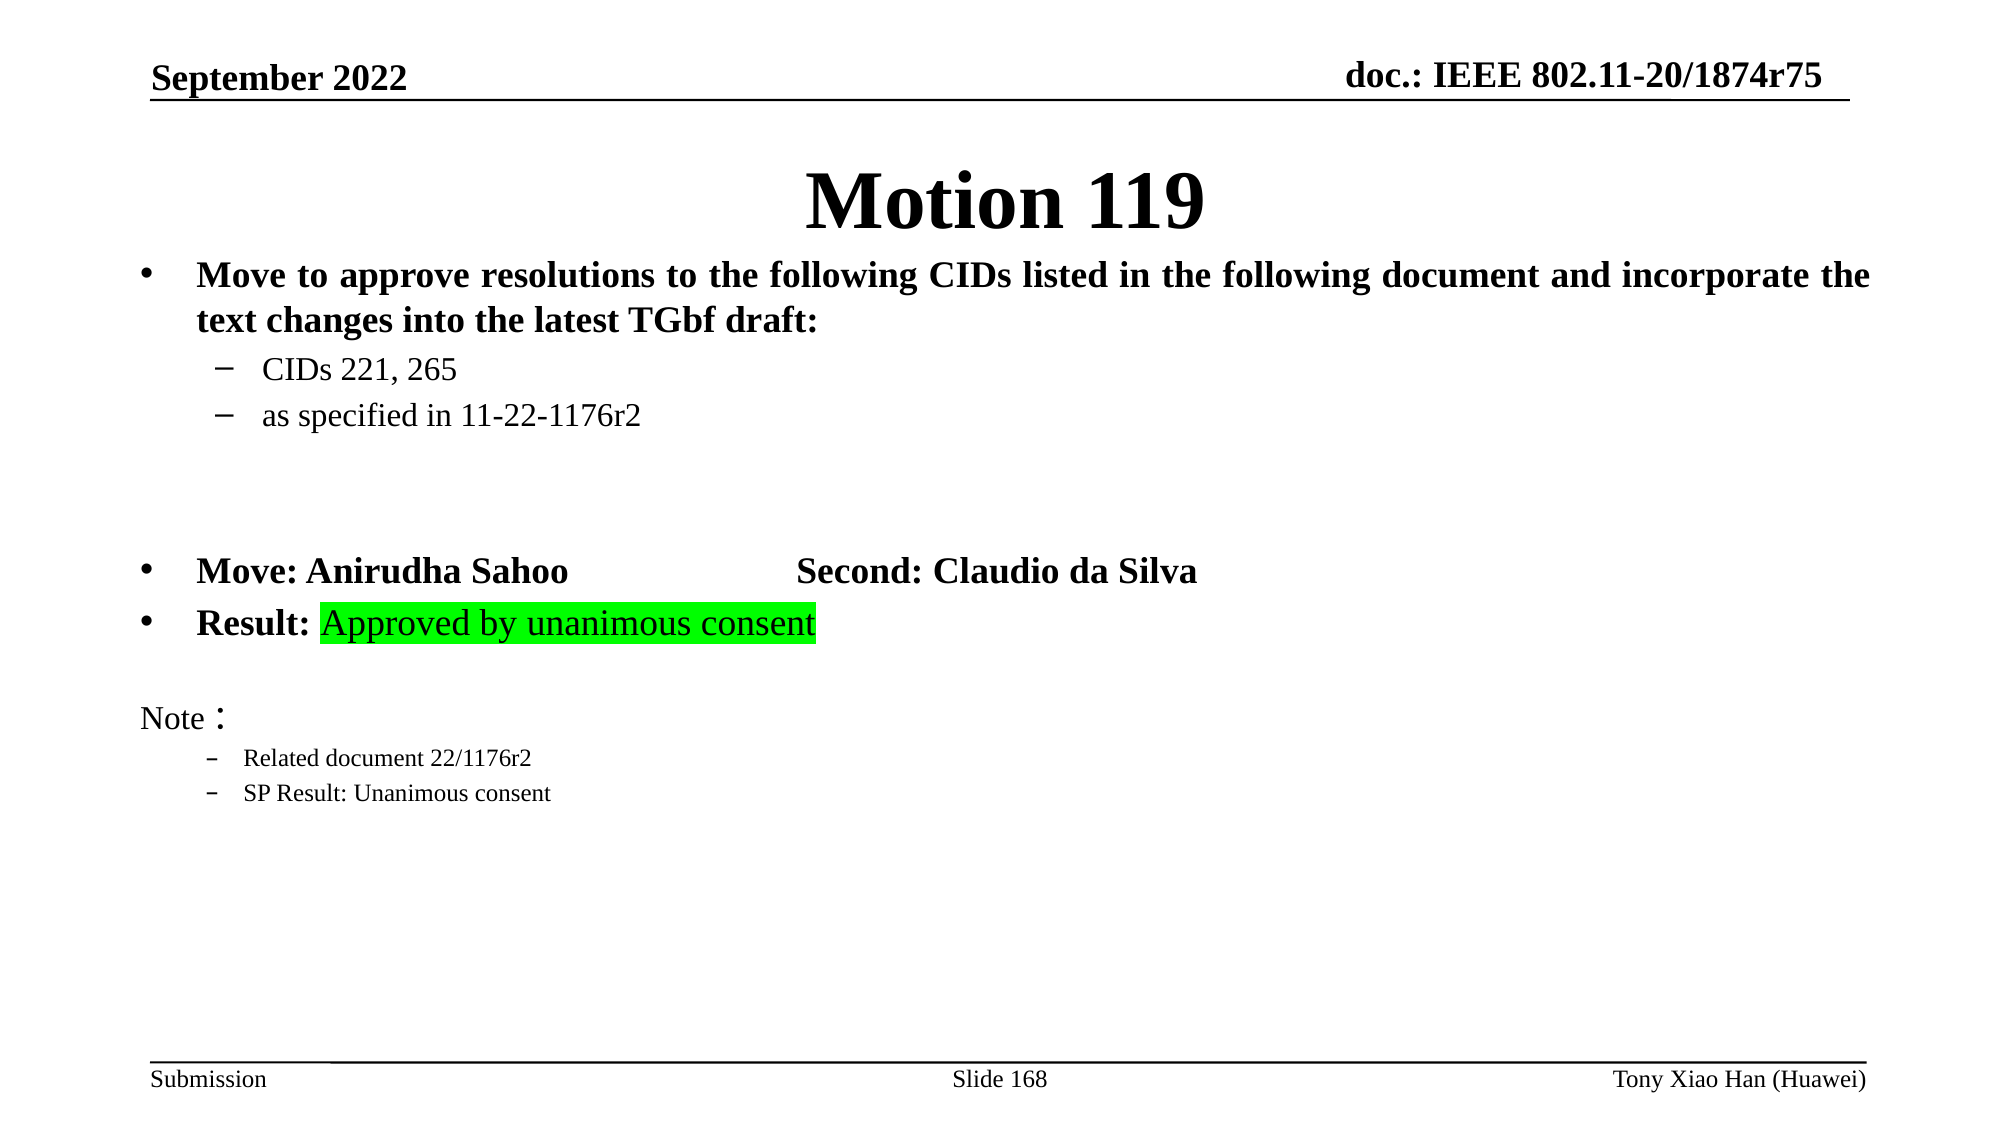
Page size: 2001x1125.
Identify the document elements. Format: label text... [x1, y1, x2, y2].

text_box Motion 119 [368, 137, 1644, 212]
text_box Move to approve resolutions to the following CIDs listed in the following document and incorporate the text changes into the latest TGbf draft: CIDs 221, 265 as specified in 11-22-1176r2 Move: Anirudha Sahoo Second: Claudio da Silva Result: Approved by unanimous consent Note： Related document 22/1176r2 SP Result: Unanimous consent [125, 212, 1888, 900]
